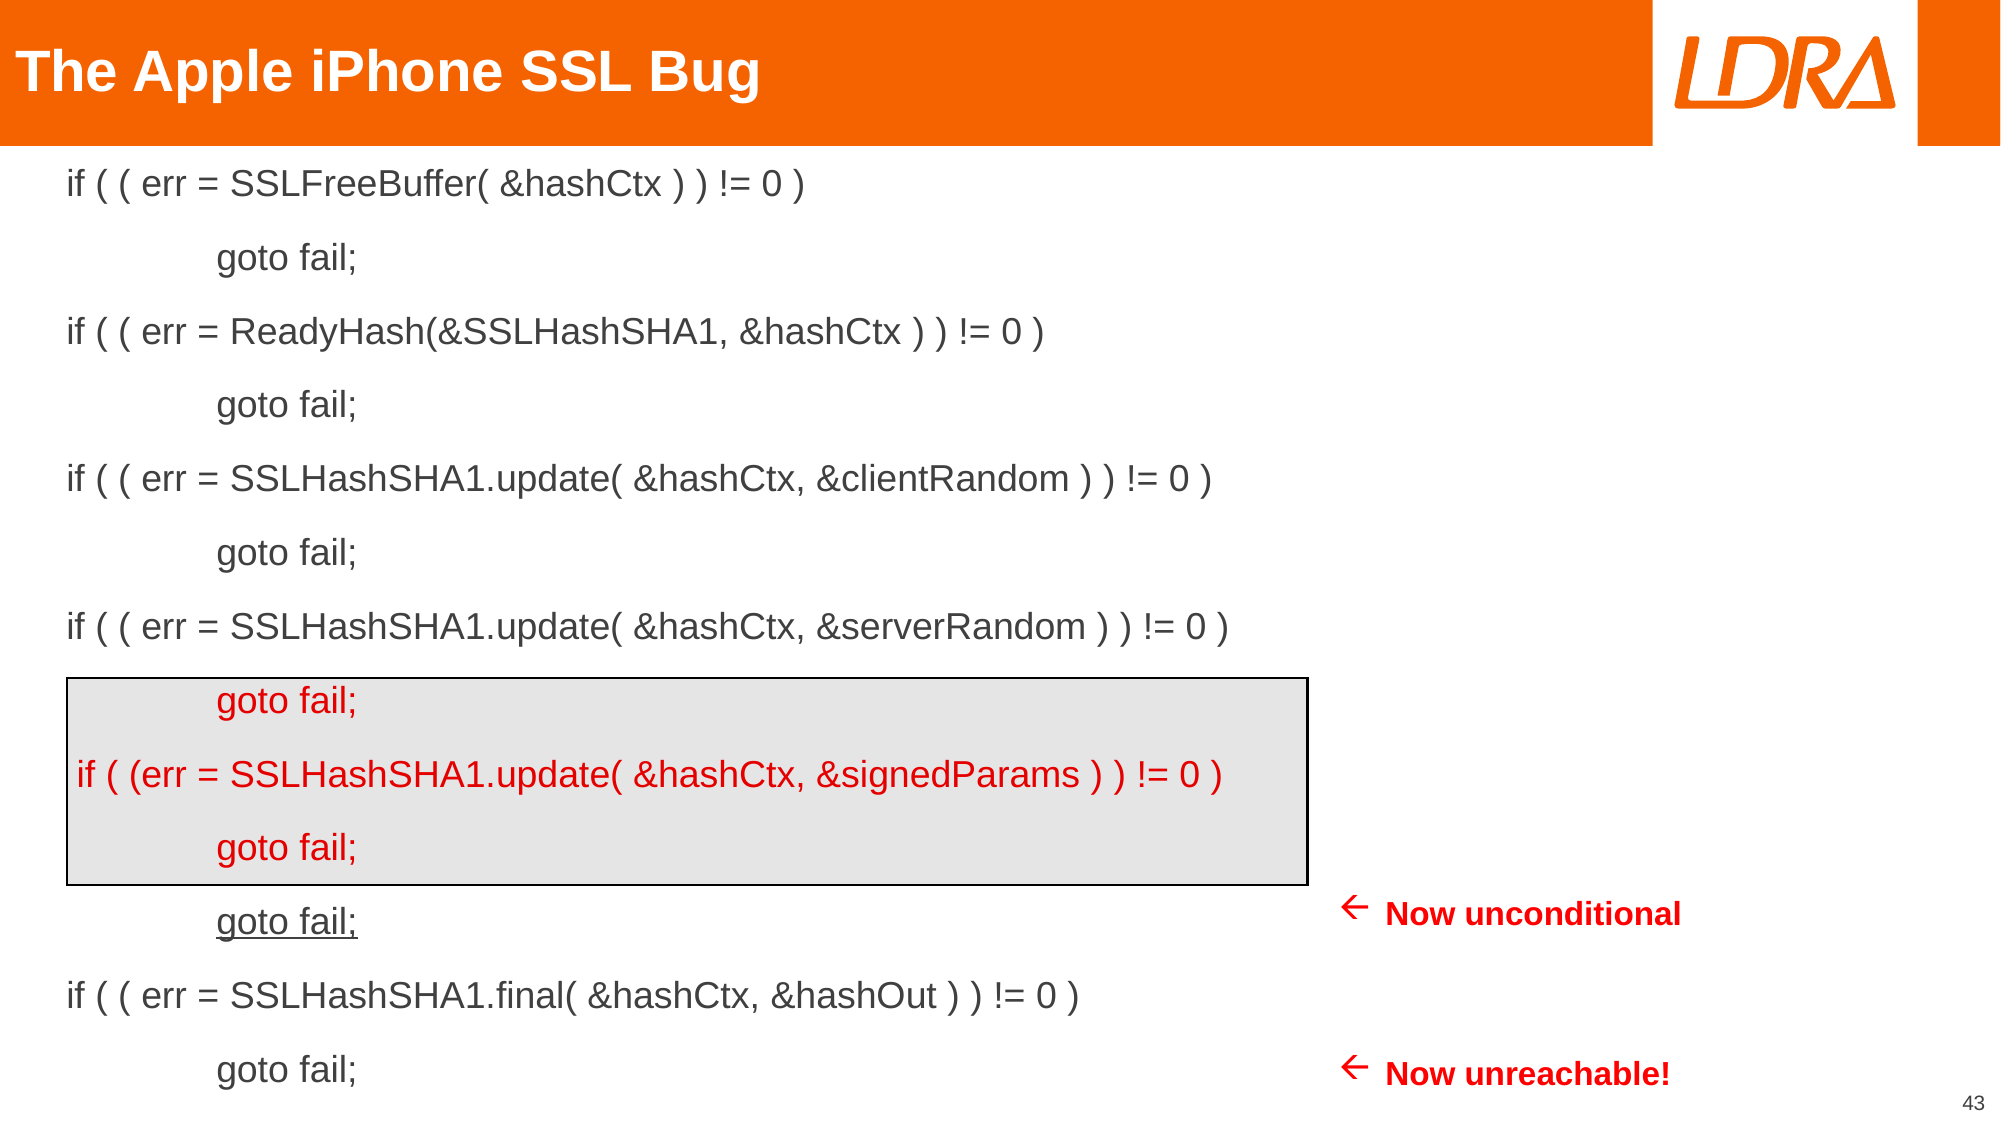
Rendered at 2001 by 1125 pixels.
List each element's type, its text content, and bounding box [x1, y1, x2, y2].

slide_number 43 [1675, 1081, 2000, 1125]
list if ( ( err = SSLFreeBuffer( &hashCtx ) ) != 0 ) goto fail; if ( ( err = ReadyHash(&SSLHashSHA1, &hashCtx ) ) != 0 ) goto fail; if ( ( err = SSLHashSHA1.update( &hashCtx, &clientRandom ) ) != 0 ) goto fail; if ( ( err = SSLHashSHA1.update( &hashCtx, &serverRandom ) ) != 0 ) goto fail; if ( (err = SSLHashSHA1.update( &hashCtx, &signedParams ) ) != 0 ) goto fail; goto fail; if ( ( err = SSLHashSHA1.final( &hashCtx, &hashOut ) ) != 0 ) goto fail; [51, 156, 1949, 1021]
text_box Now unconditional Now unreachable! [1323, 884, 1732, 1099]
title The Apple iPhone SSL Bug [0, 0, 1653, 145]
text_box [66, 677, 1309, 886]
